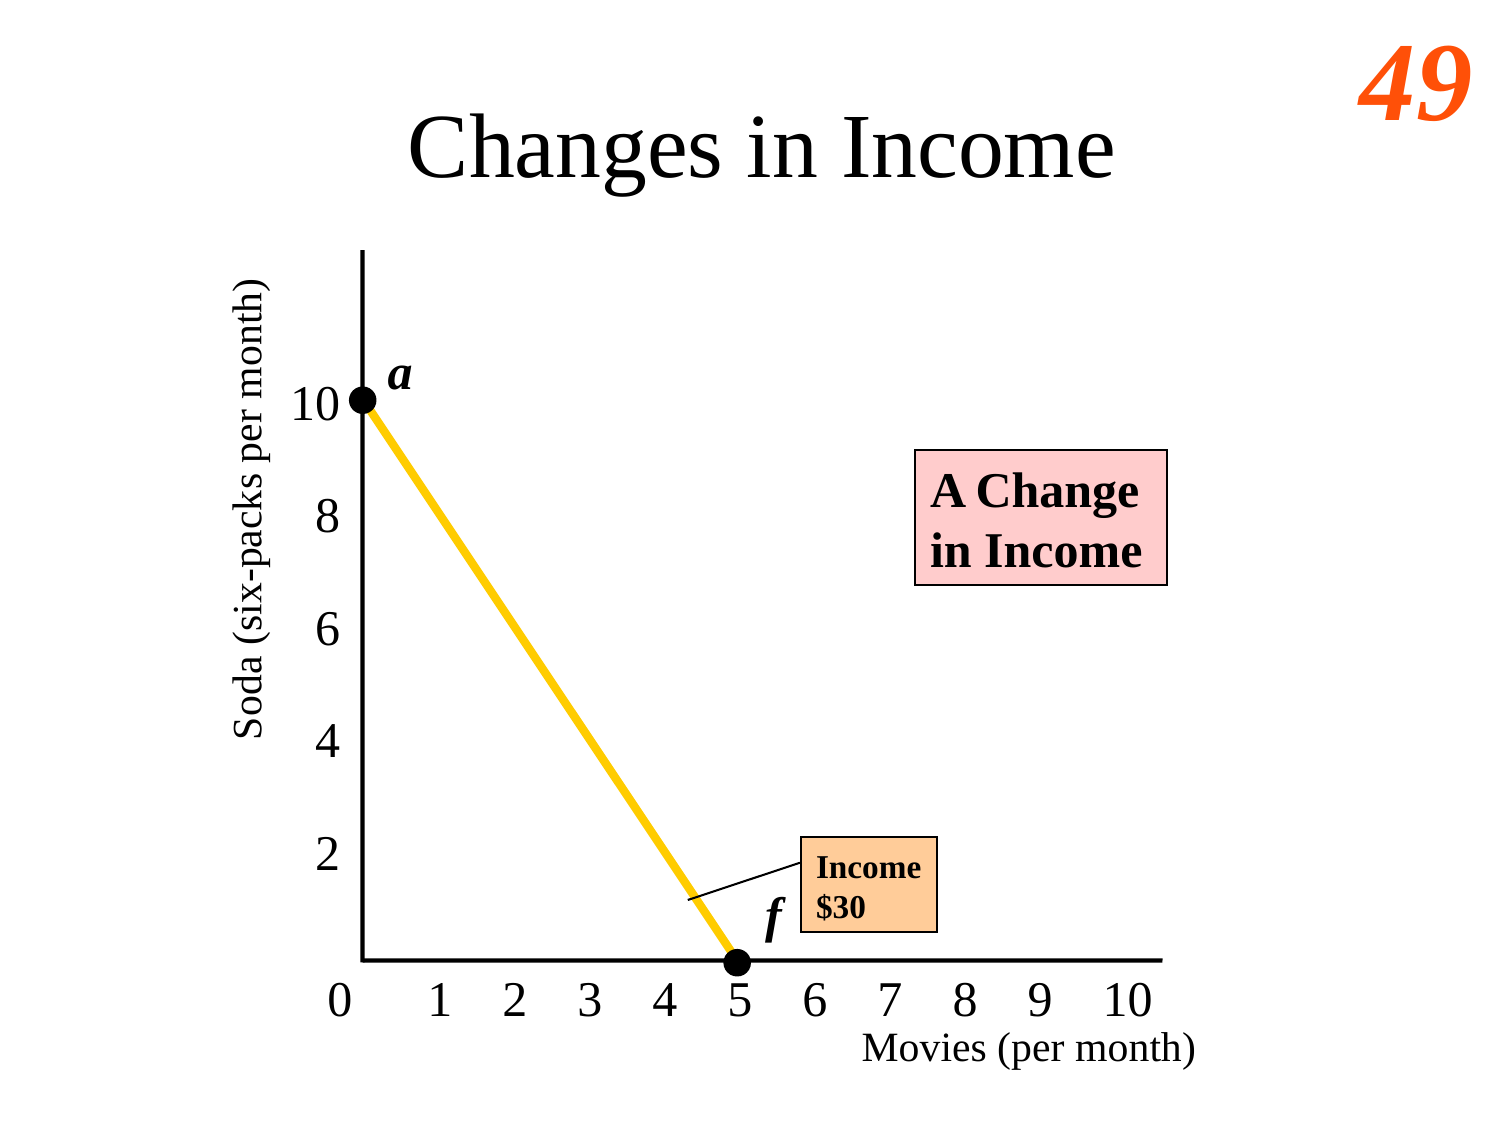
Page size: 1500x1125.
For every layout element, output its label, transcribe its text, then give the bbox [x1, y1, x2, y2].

text_box 0 1 2 3 4 5 6 7 8 9 10 [312, 959, 1213, 1035]
text_box 6 [300, 587, 356, 663]
text_box Soda (six-packs per month) [212, 263, 278, 756]
title Changes in Income [125, 12, 1400, 204]
text_box A Change in Income [914, 449, 1168, 586]
text_box 10 [275, 362, 356, 438]
text_box 2 [300, 812, 356, 888]
text_box 8 [300, 474, 356, 550]
text_box 4 [300, 699, 356, 775]
text_box [724, 949, 750, 976]
text_box [349, 387, 374, 413]
text_box Movies (per month) [846, 1012, 1212, 1078]
text_box f [749, 874, 797, 951]
text_box Income $30 [800, 837, 937, 933]
text_box a [372, 331, 428, 407]
